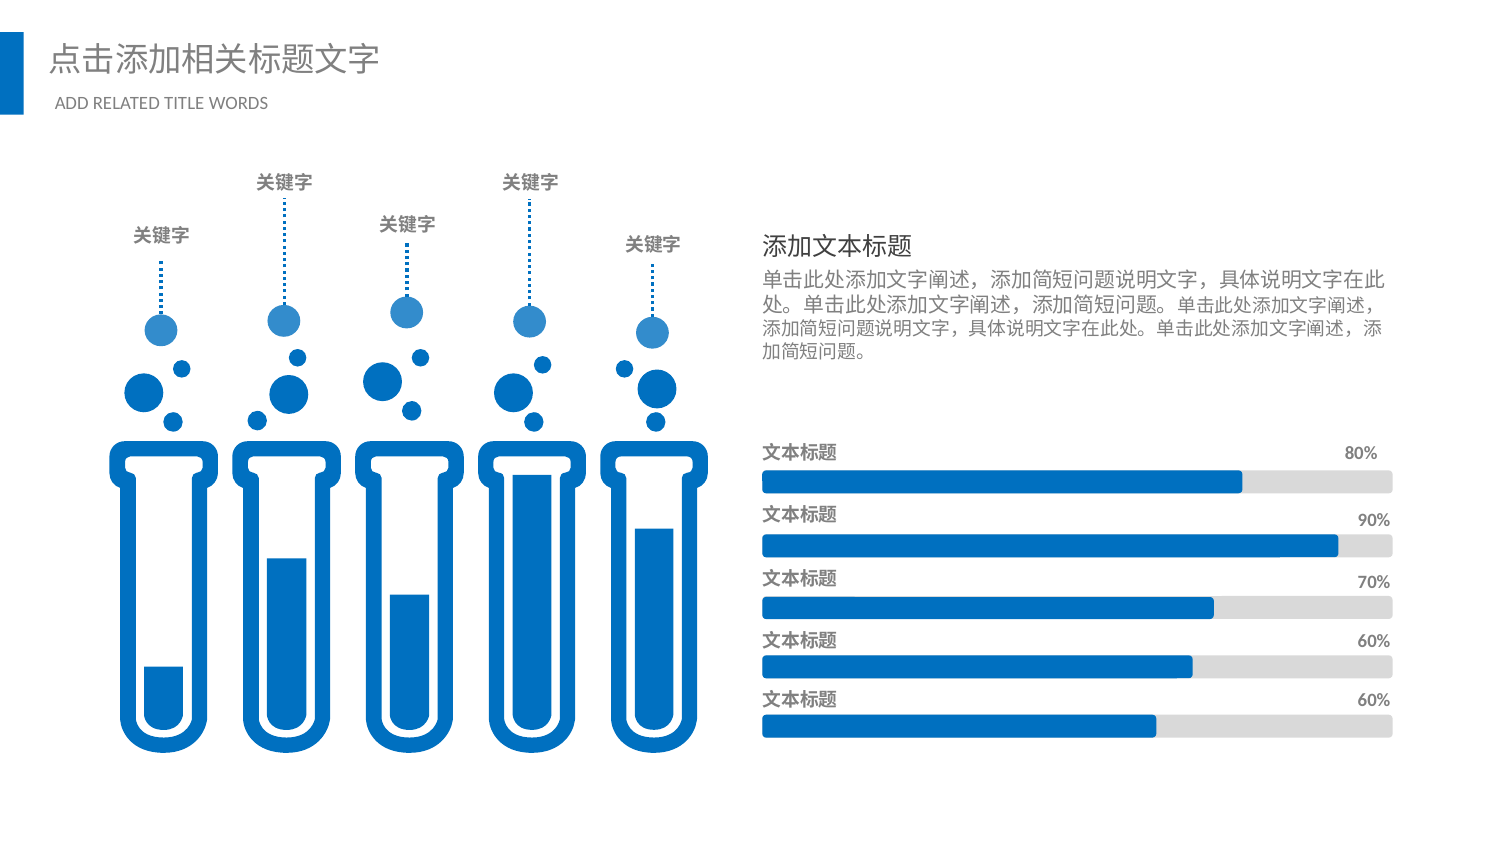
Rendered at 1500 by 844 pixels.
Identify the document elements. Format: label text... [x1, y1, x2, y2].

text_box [232, 440, 342, 754]
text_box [762, 440, 1393, 494]
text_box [615, 359, 677, 432]
text_box 添加文本标题 [762, 230, 914, 261]
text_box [255, 170, 314, 338]
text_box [132, 223, 191, 347]
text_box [624, 232, 683, 349]
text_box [477, 440, 587, 754]
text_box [354, 440, 464, 754]
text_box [493, 355, 552, 432]
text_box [600, 440, 709, 754]
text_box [762, 566, 1393, 620]
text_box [378, 212, 437, 329]
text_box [762, 627, 1393, 679]
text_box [124, 359, 191, 432]
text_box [362, 348, 430, 421]
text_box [762, 687, 1393, 738]
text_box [247, 348, 309, 431]
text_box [109, 440, 219, 754]
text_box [501, 170, 560, 338]
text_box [762, 502, 1393, 558]
text_box 单击此处添加文字阐述，添加简短问题说明文字，具体说明文字在此处。单击此处添加文字阐述，添加简短问题。单击此处添加文字阐述，添加简短问题说明文字，具体说明文字在此处。单击此处添加文字阐述，添加简短问题。 [762, 266, 1393, 362]
